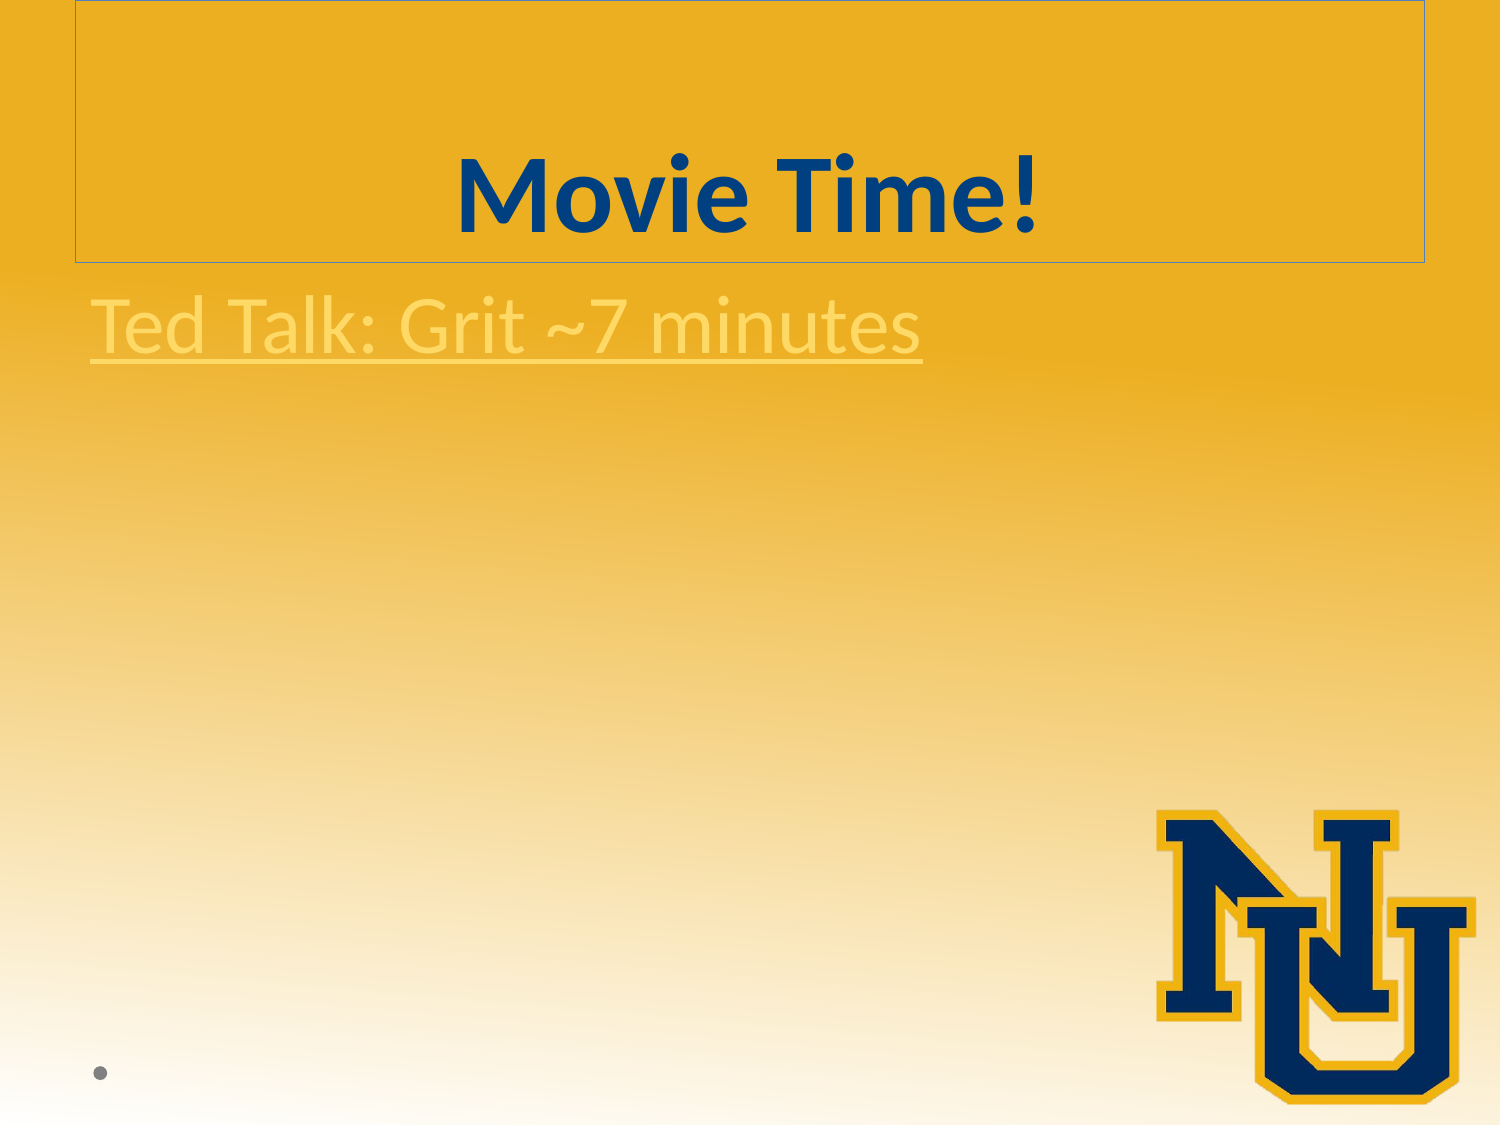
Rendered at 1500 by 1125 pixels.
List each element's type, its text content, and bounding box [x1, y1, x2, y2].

title Movie Time! [75, 0, 1425, 262]
list Ted Talk: Grit ~7 minutes [75, 262, 1425, 1005]
picture [1149, 805, 1481, 1108]
